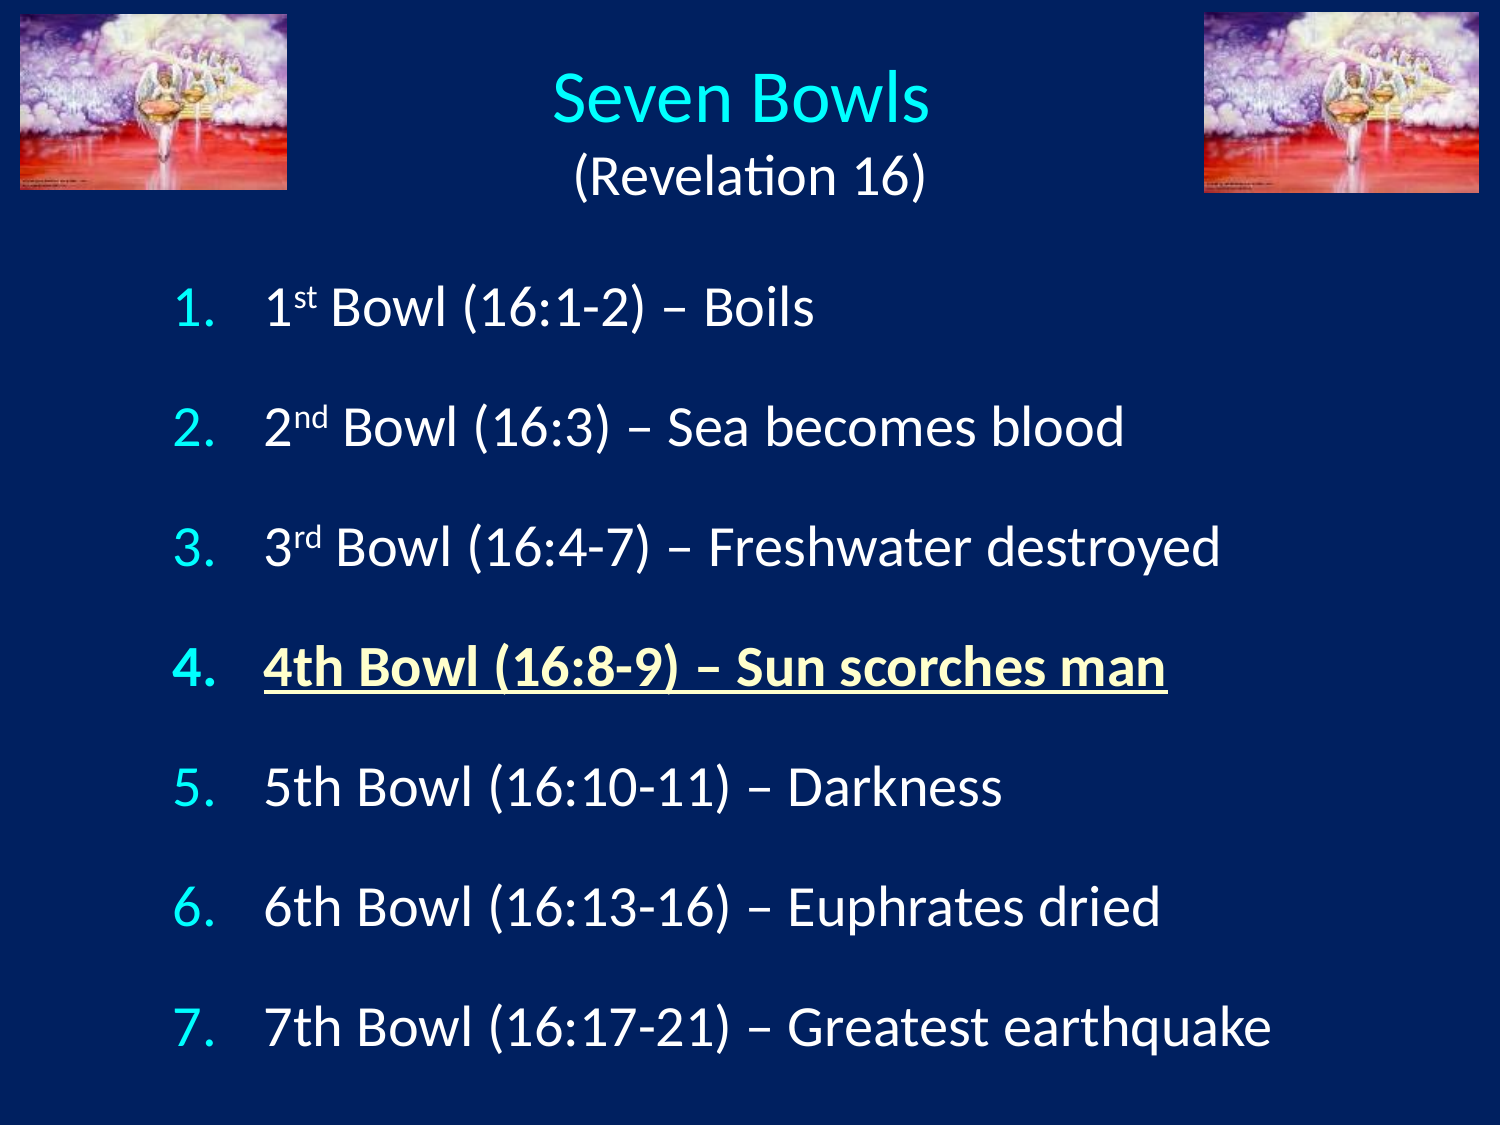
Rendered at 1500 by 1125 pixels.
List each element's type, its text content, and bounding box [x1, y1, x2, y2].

list 1st Bowl (16:1-2) – Boils 2nd Bowl (16:3) – Sea becomes blood 3rd Bowl (16:4-7) – Freshwater destroyed 4th Bowl (16:8-9) – Sun scorches man 5th Bowl (16:10-11) – Darkness 6th Bowl (16:13-16) – Euphrates dried 7th Bowl (16:17-21) – Greatest earthquake [157, 260, 1343, 1093]
picture [19, 14, 287, 191]
title Seven Bowls (Revelation 16) [248, 37, 1252, 218]
picture [1204, 12, 1479, 193]
